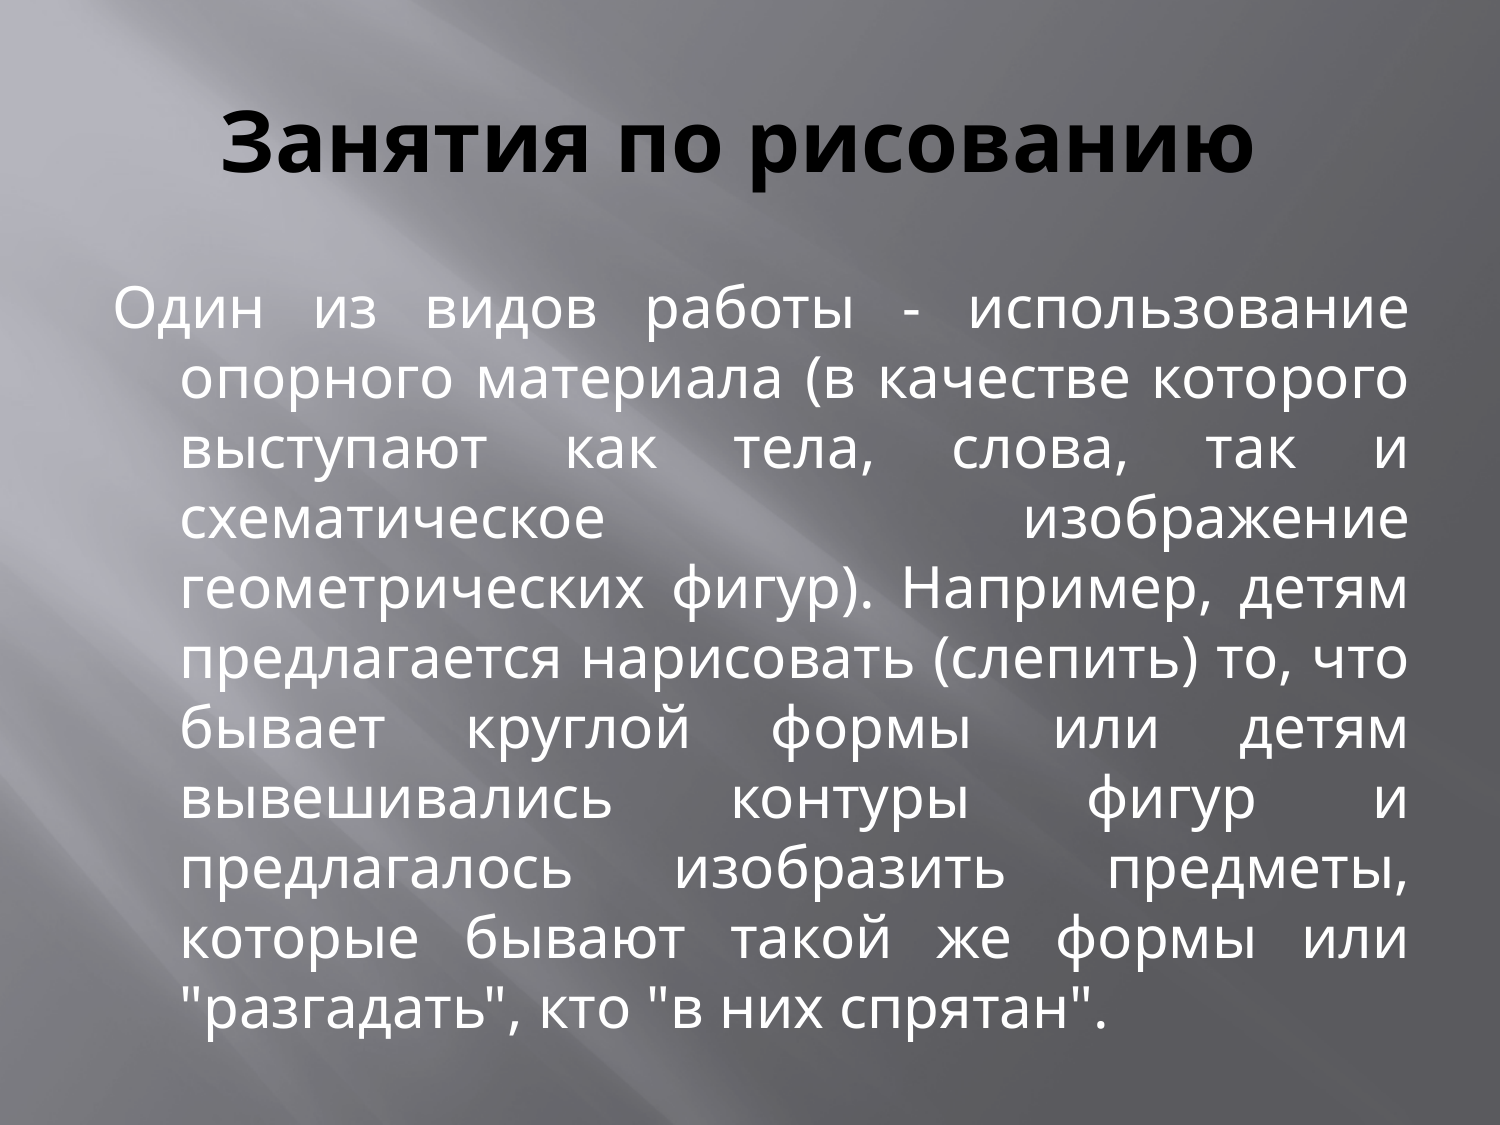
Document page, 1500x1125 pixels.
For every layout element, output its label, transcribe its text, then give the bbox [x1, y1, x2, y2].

list Один из видов работы - использование опорного материала (в качестве которого выступают как тела, слова, так и схематическое изображение геометрических фигур). Например, детям предлагается нарисовать (слепить) то, что бывает круглой формы или детям вывешивались контуры фигур и предлагалось изобразить предметы, которые бывают такой же формы или "разгадать", кто "в них спрятан". [75, 262, 1425, 1035]
title Занятия по рисованию [75, 45, 1425, 233]
